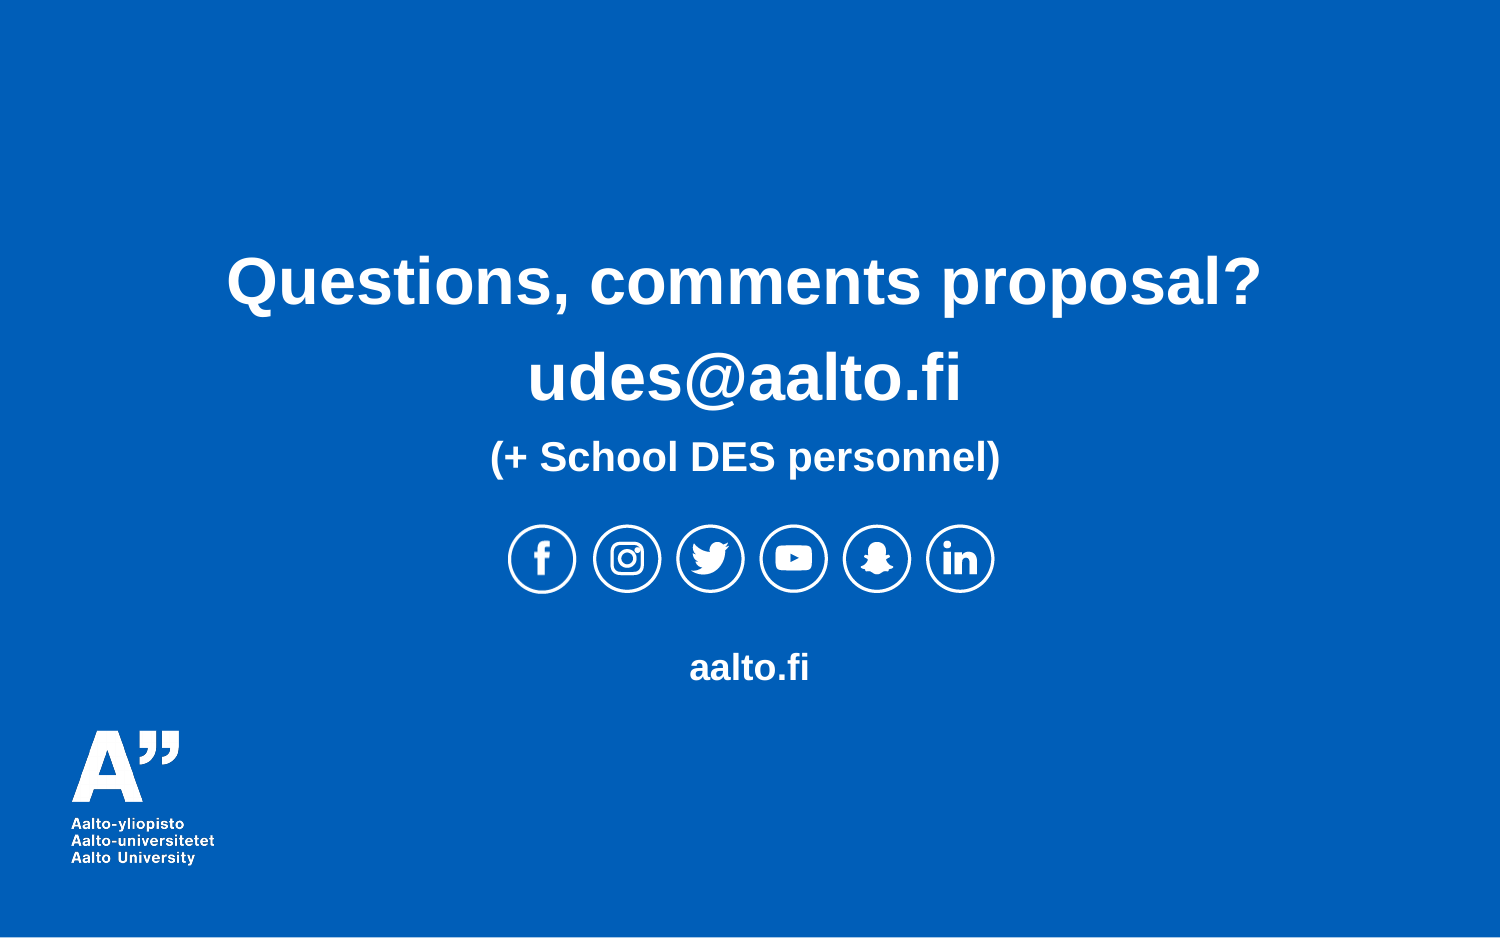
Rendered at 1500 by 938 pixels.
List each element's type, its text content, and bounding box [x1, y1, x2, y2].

picture [0, 659, 285, 937]
list Questions, comments proposal? udes@aalto.fi (+ School DES personnel) [148, 248, 1343, 487]
picture [759, 524, 829, 594]
picture [842, 524, 912, 594]
picture [592, 524, 662, 594]
picture [925, 524, 995, 594]
picture [505, 524, 579, 594]
picture [676, 524, 745, 594]
